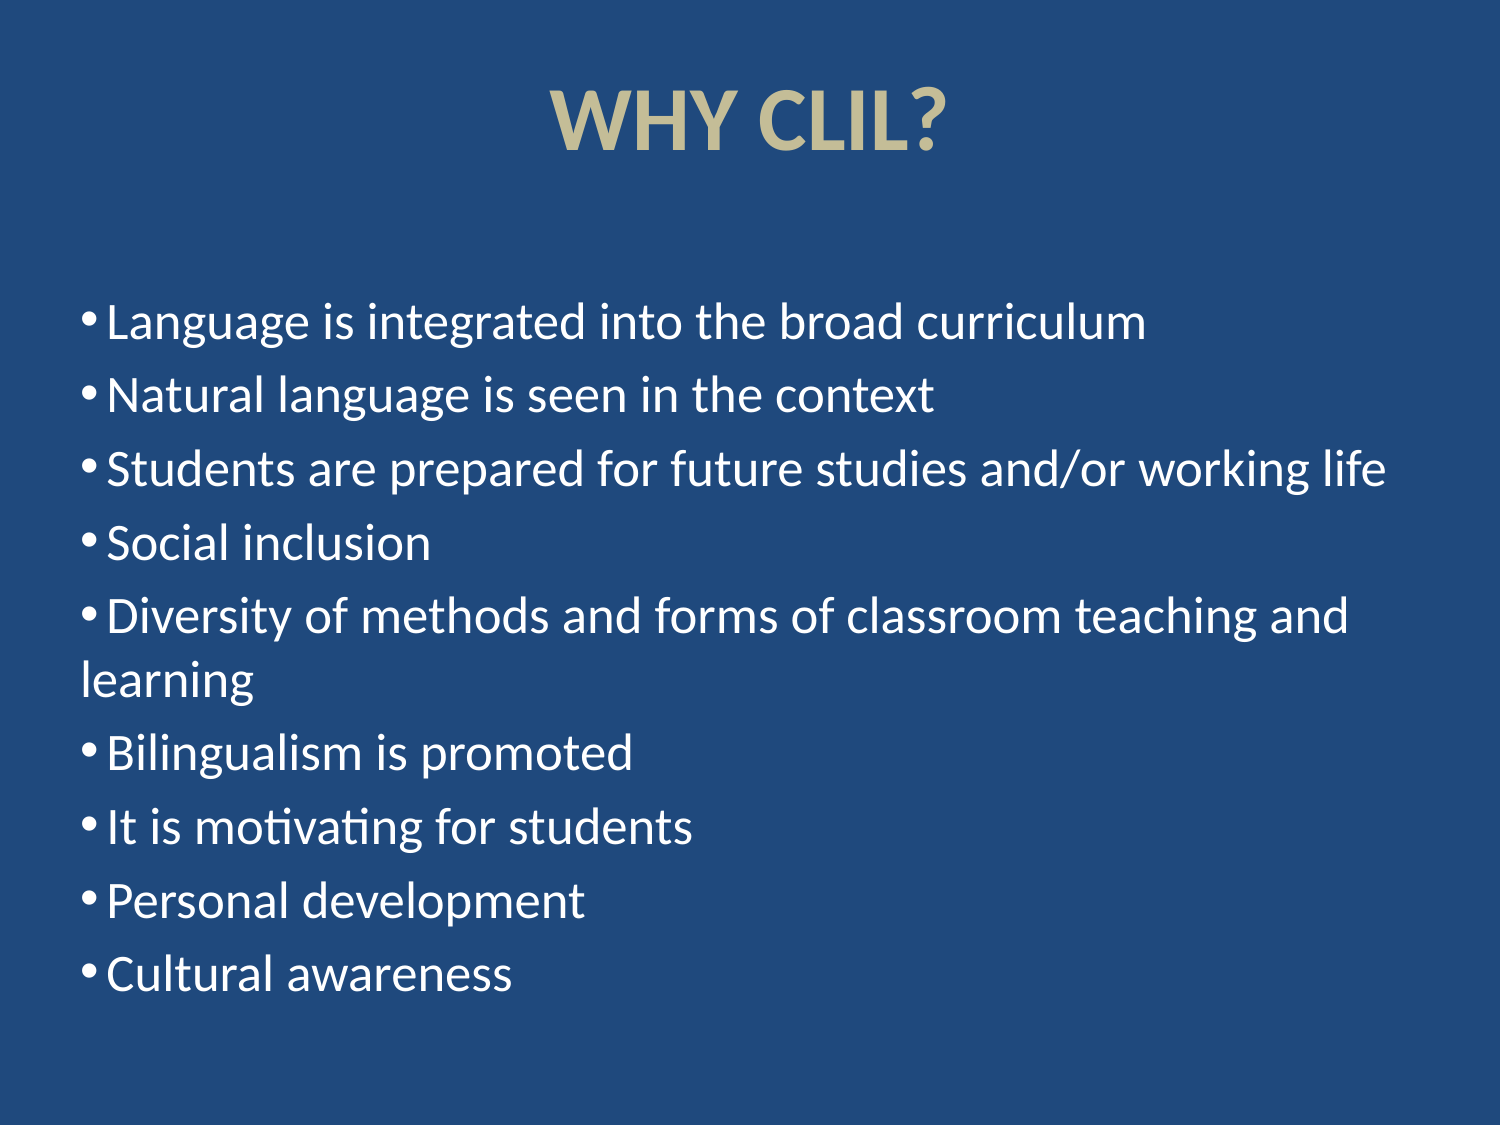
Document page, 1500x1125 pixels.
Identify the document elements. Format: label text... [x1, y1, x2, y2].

subtitle Language is integrated into the broad curriculum Natural language is seen in the context Students are prepared for future studies and/or working life Social inclusion Diversity of methods and forms of classroom teaching and learning Bilingualism is promoted It is motivating for students Personal development Cultural awareness [64, 278, 1471, 1094]
title WHY CLIL? [112, 42, 1388, 185]
